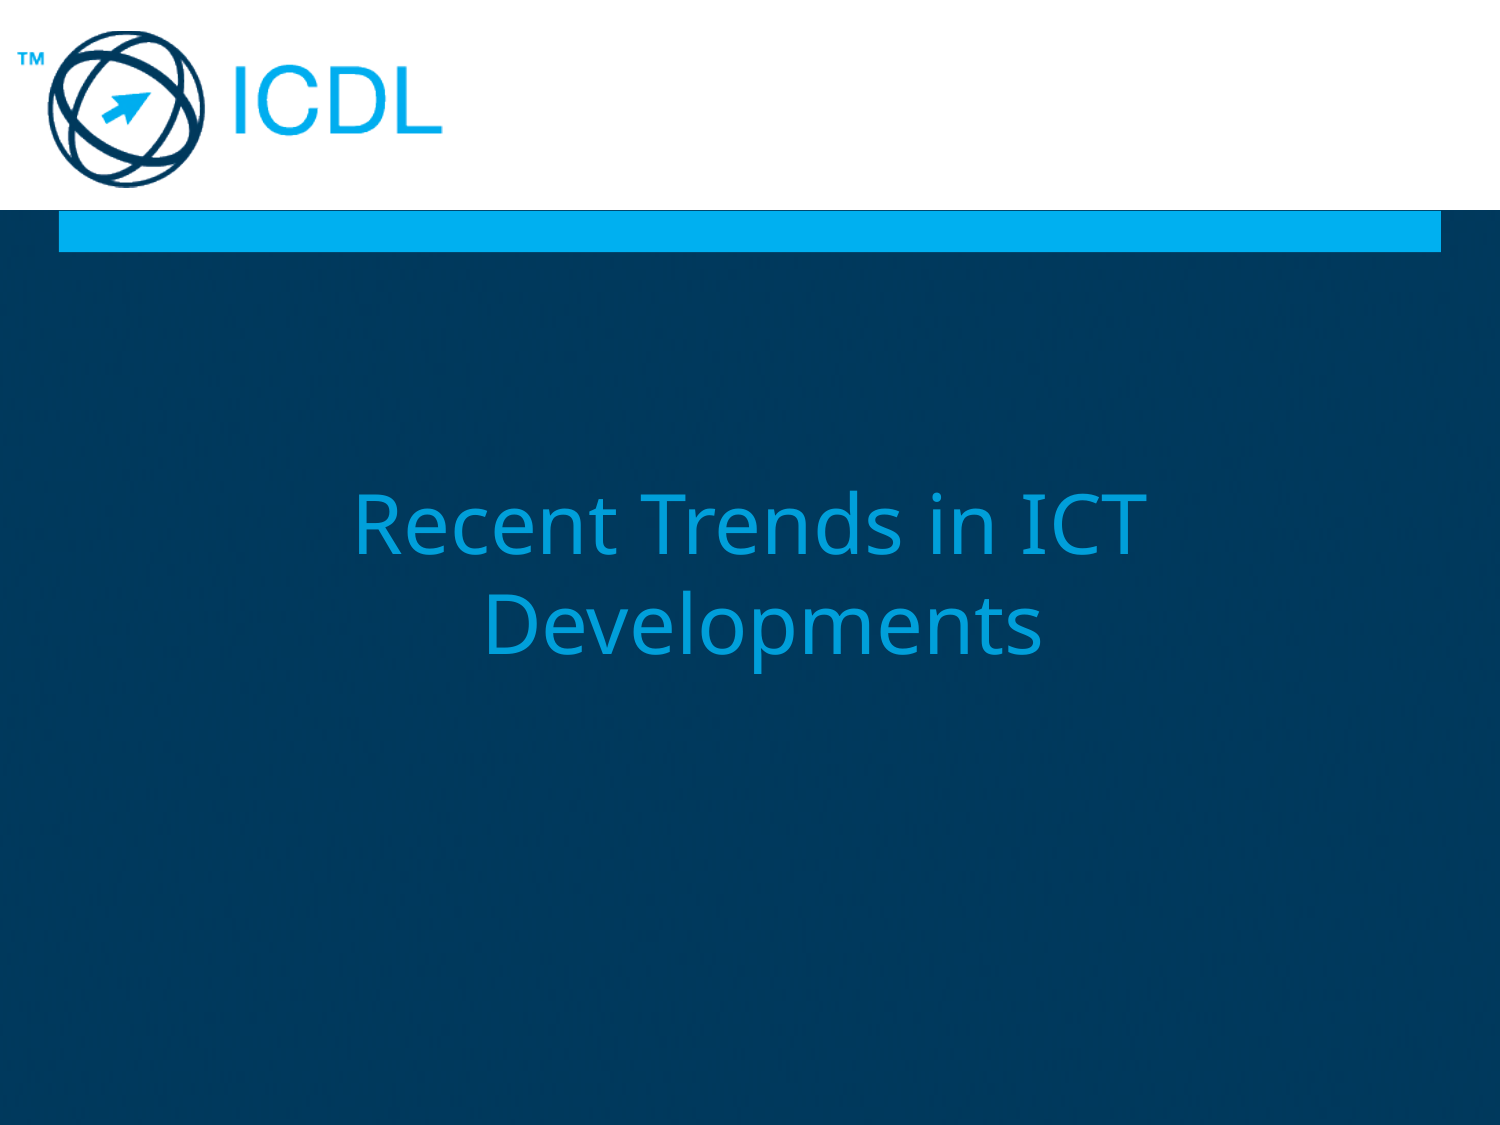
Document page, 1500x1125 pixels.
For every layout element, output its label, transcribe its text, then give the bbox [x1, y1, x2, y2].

title Recent Trends in ICT Developments [62, 464, 1438, 688]
picture [17, 31, 443, 188]
picture [0, 210, 1500, 1125]
